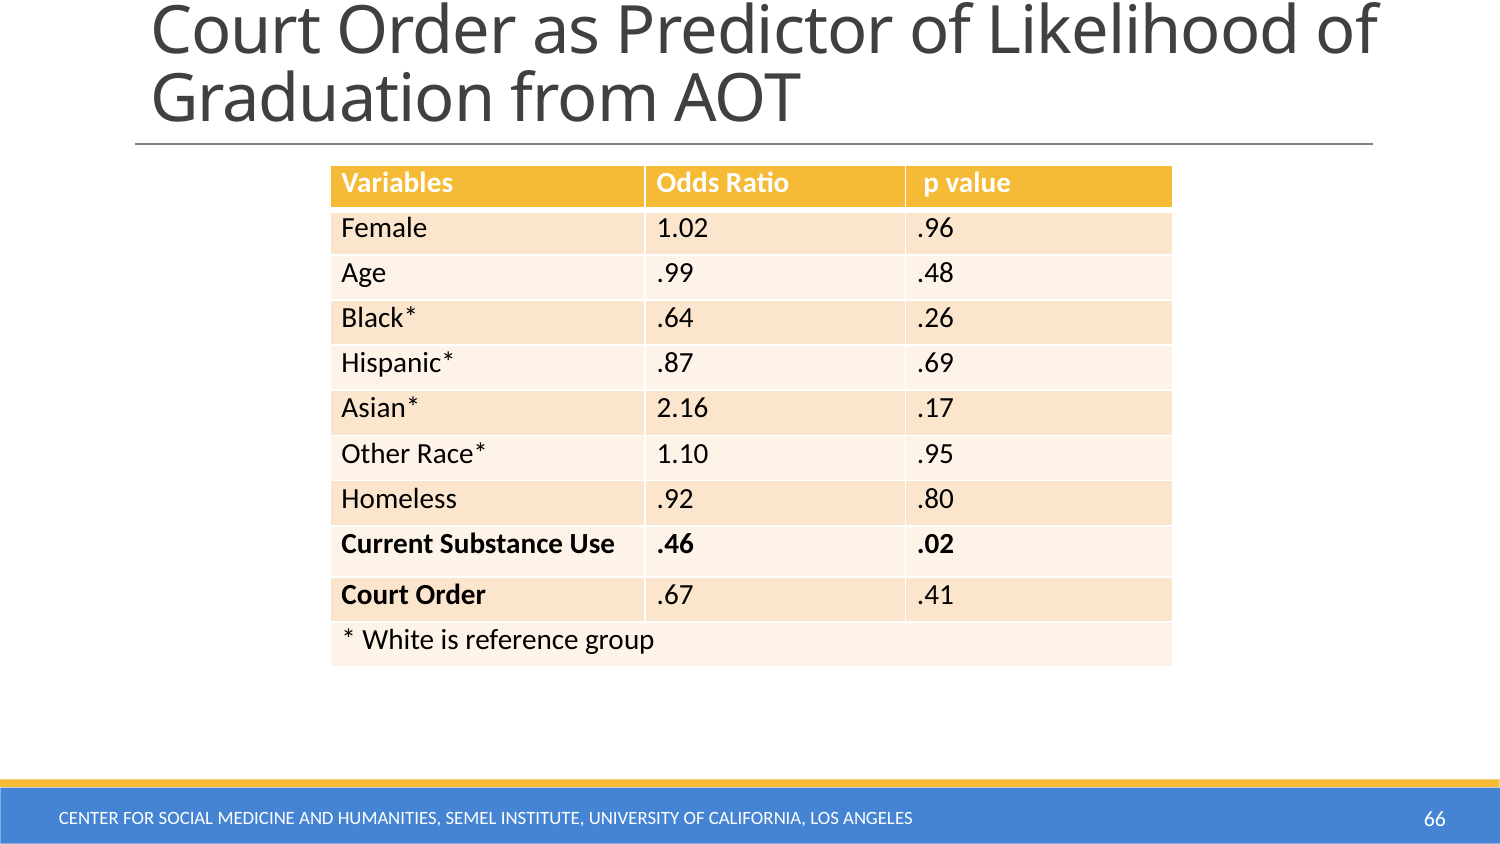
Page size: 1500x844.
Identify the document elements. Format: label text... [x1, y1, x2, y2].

table_cell .67 [646, 578, 905, 621]
table_cell Asian* [331, 391, 644, 435]
table_cell Current Substance Use [331, 527, 644, 576]
table_cell Black* [331, 301, 644, 344]
table_cell .92 [646, 481, 905, 525]
slide_number 66 [1299, 794, 1461, 840]
footer Center for Social Medicine and Humanities, Semel Institute, University of California, Los Angeles [43, 794, 1046, 840]
table_cell 2.16 [646, 391, 905, 435]
table_cell 1.10 [646, 436, 905, 480]
table_cell Other Race* [331, 436, 644, 480]
table_cell .96 [906, 213, 1172, 254]
table_cell .69 [906, 346, 1172, 389]
title Court Order as Predictor of Likelihood of Graduation from AOT [135, 13, 1412, 144]
table_cell 1.02 [646, 213, 905, 254]
table_cell .87 [646, 346, 905, 389]
table_header p value [906, 166, 1172, 207]
table_cell .26 [906, 301, 1172, 344]
table_cell Homeless [331, 481, 644, 525]
table_cell .95 [906, 436, 1172, 480]
table_cell .17 [906, 391, 1172, 435]
table_cell Age [331, 256, 644, 299]
table_cell .41 [906, 578, 1172, 621]
table_cell Court Order [331, 578, 644, 621]
table_cell Hispanic* [331, 346, 644, 389]
table_cell .46 [646, 527, 905, 576]
table_cell .02 [906, 527, 1172, 576]
table_cell Female [331, 213, 644, 254]
table_header Variables [331, 166, 644, 207]
table_cell .80 [906, 481, 1172, 525]
table_cell .48 [906, 256, 1172, 299]
table_cell .64 [646, 301, 905, 344]
table_header Odds Ratio [646, 166, 905, 207]
table_cell * White is reference group [331, 623, 1172, 666]
table_cell .99 [646, 256, 905, 299]
